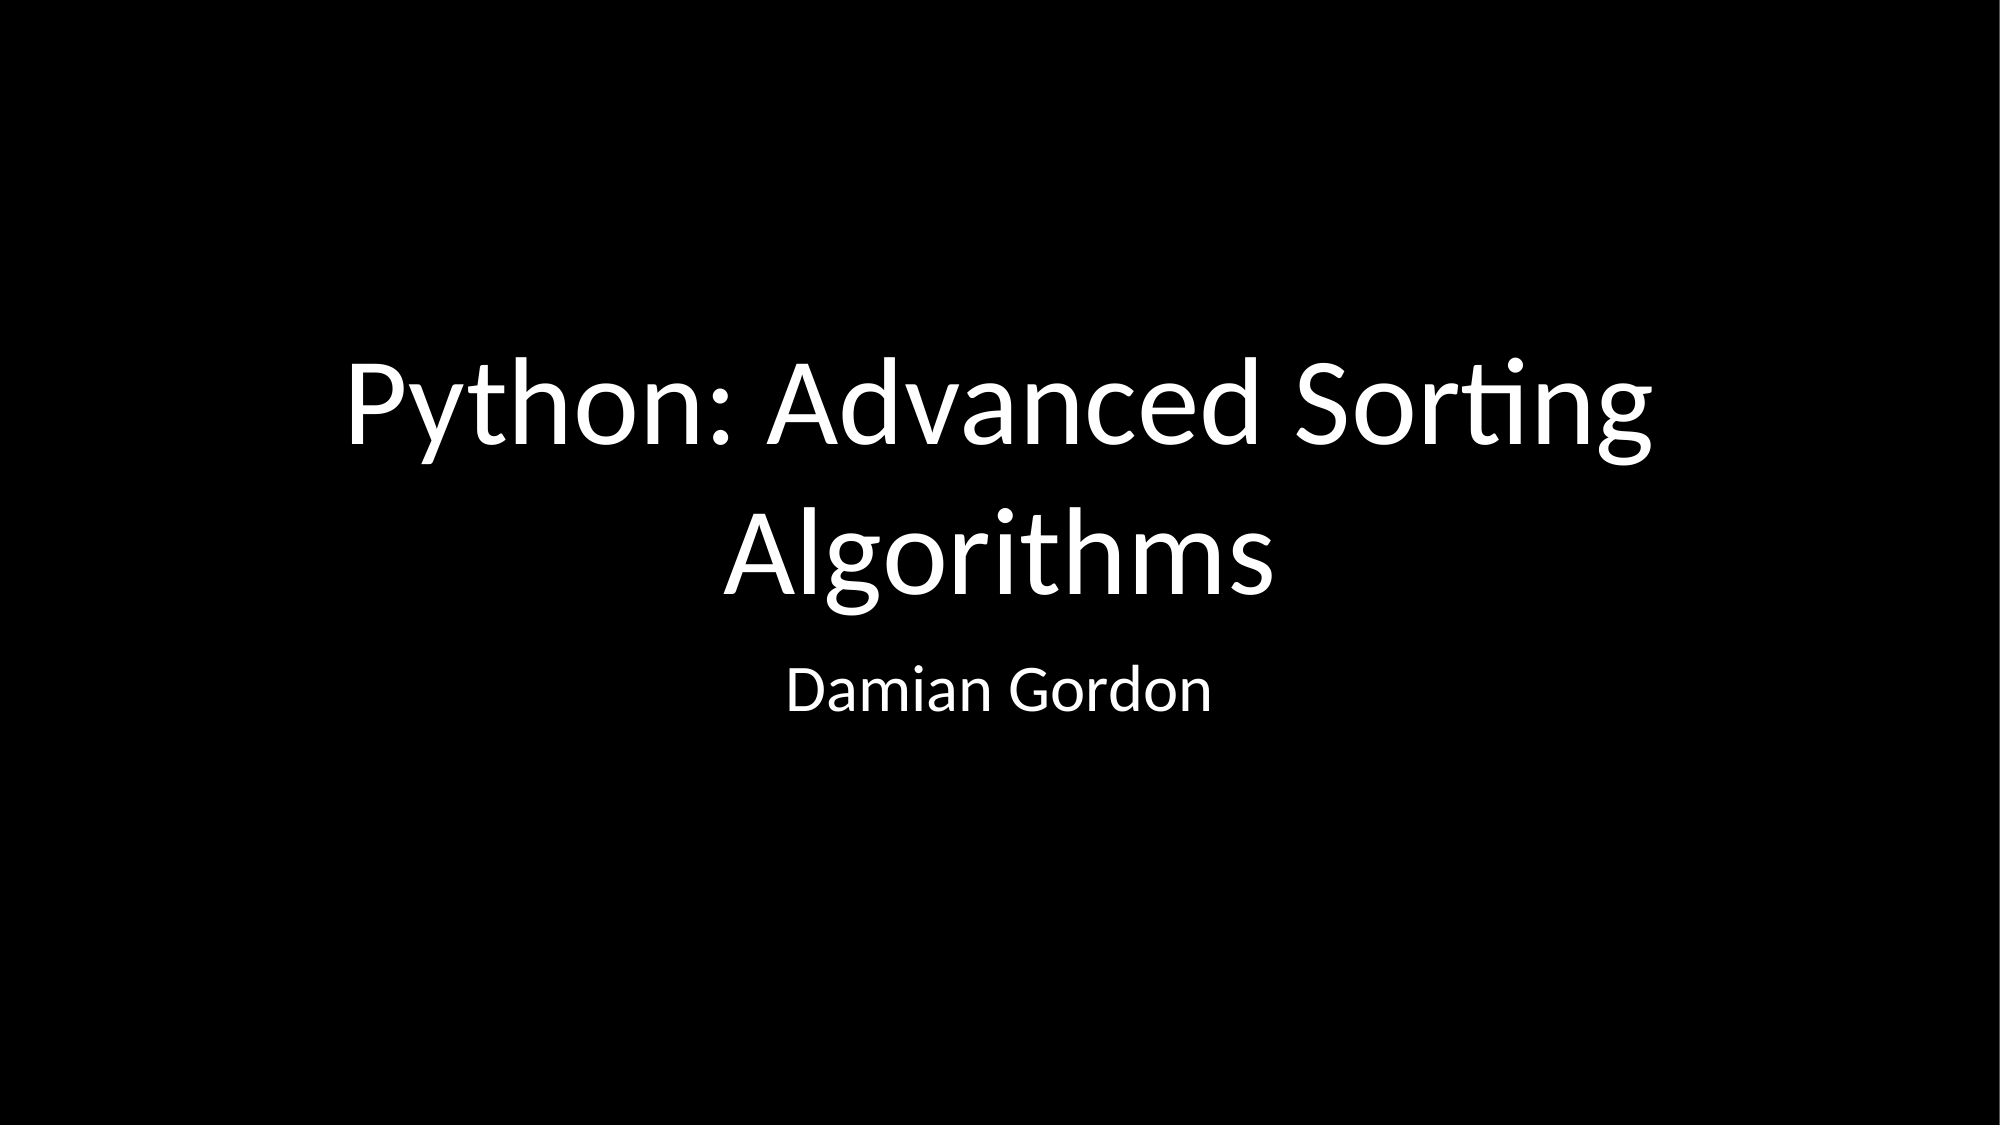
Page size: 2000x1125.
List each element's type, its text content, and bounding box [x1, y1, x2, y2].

title Python: Advanced Sorting Algorithms [150, 349, 1850, 591]
subtitle Damian Gordon [299, 637, 1700, 925]
